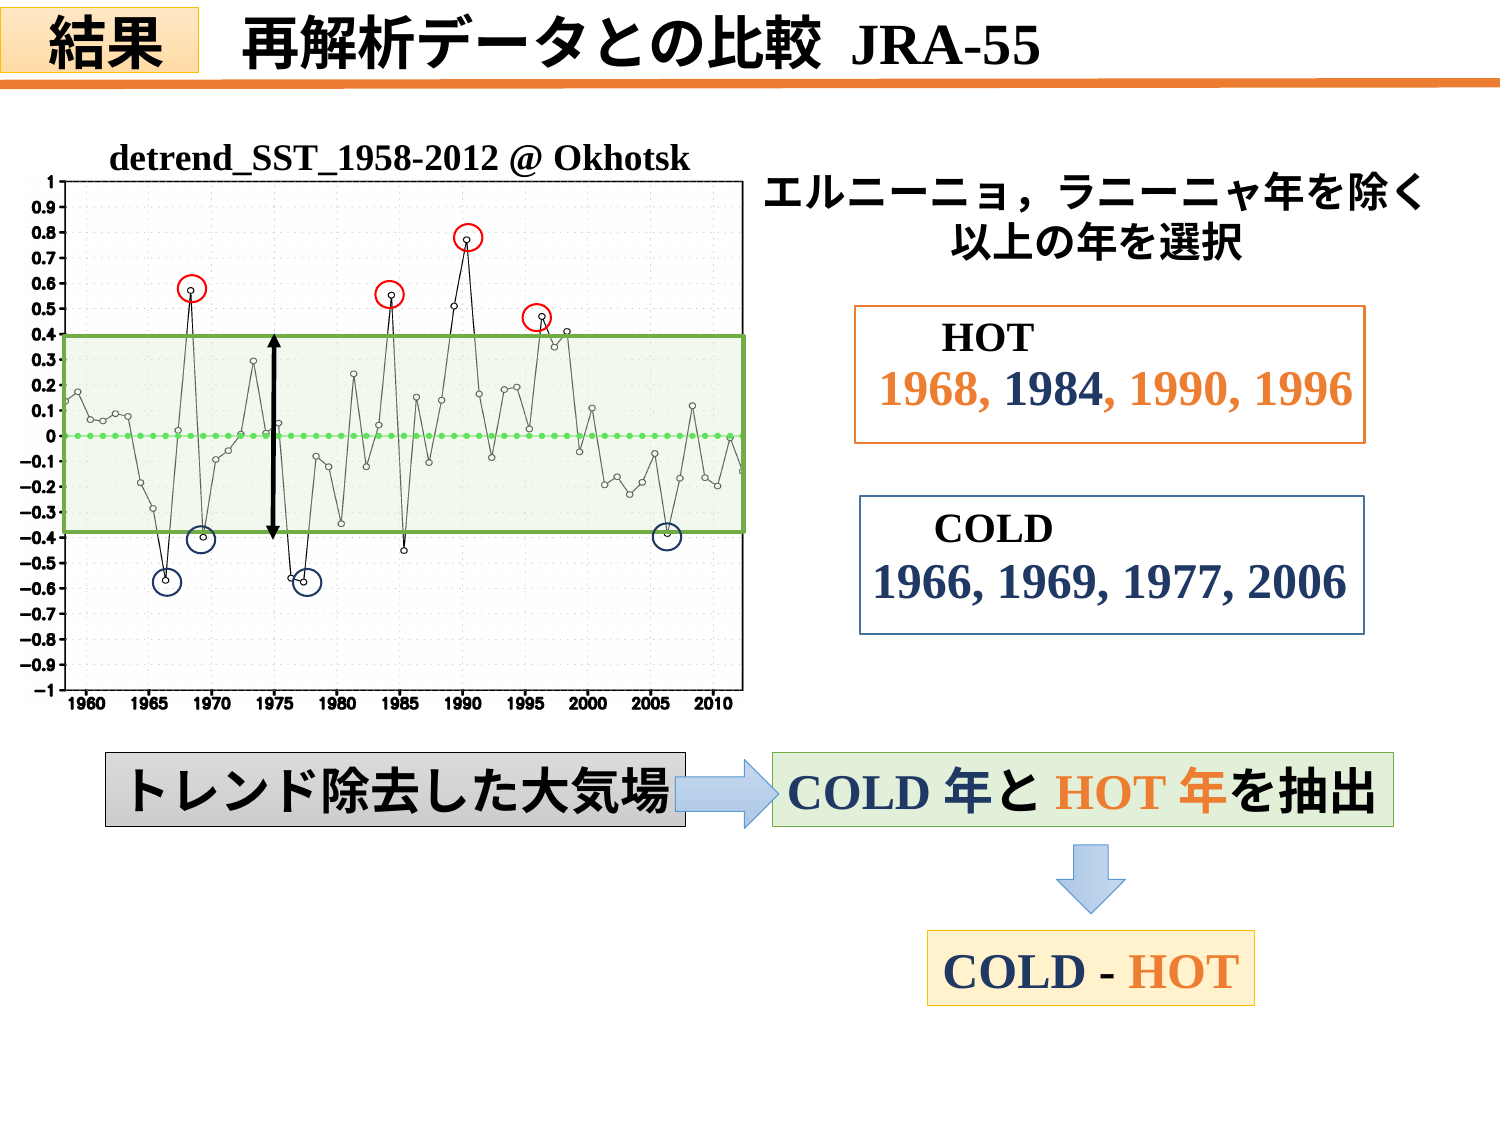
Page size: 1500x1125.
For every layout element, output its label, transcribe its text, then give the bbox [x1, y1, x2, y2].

text_box [674, 759, 780, 830]
text_box detrend_SST_1958-2012 @ Okhotsk [93, 125, 706, 175]
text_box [0, 0, 199, 85]
text_box COLD [918, 493, 1070, 559]
text_box トレンド除去した大気場 [105, 752, 686, 827]
text_box [1055, 844, 1126, 915]
text_box 再解析データとの比較 JRA-55 [226, 0, 1057, 82]
text_box COLD年とHOT年を抽出 [771, 752, 1394, 827]
text_box HOT [926, 302, 1050, 368]
text_box COLD - HOT [927, 930, 1255, 1006]
text_box [859, 495, 1365, 635]
picture [19, 175, 744, 710]
text_box 1968, 1984, 1990, 1996 [863, 348, 1369, 424]
text_box [854, 305, 1366, 444]
text_box 1966, 1969, 1977, 2006 [857, 540, 1362, 616]
